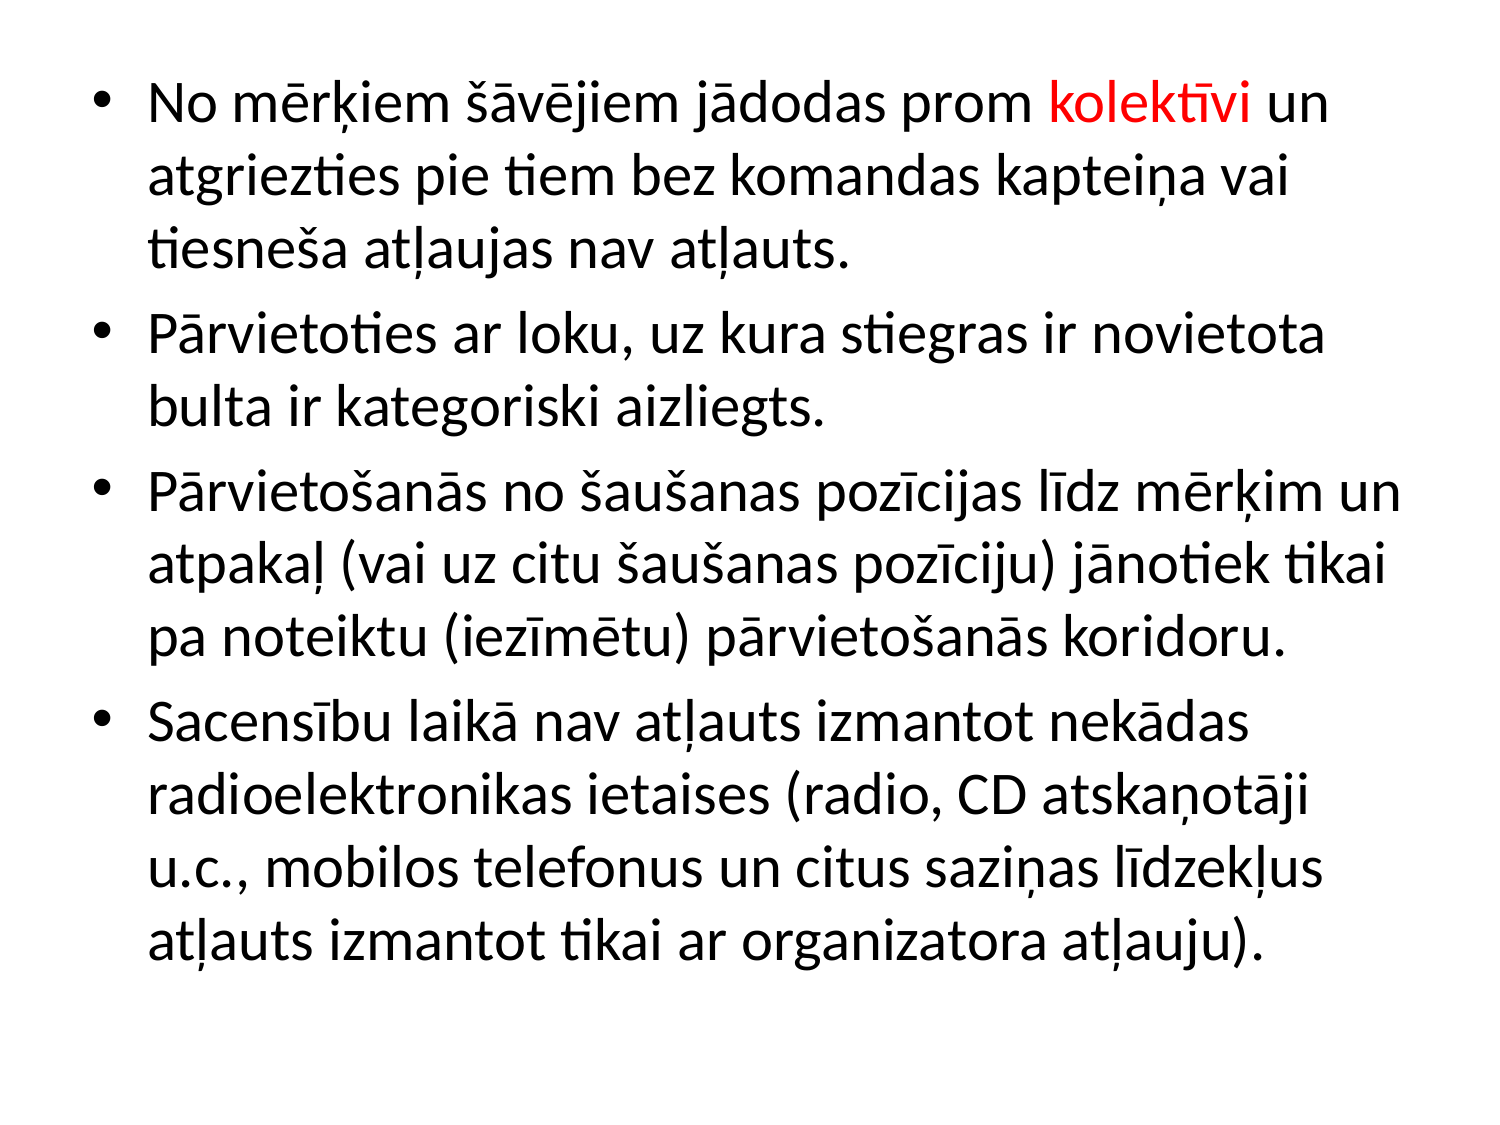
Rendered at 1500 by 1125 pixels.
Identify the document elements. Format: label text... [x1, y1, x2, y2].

list No mērķiem šāvējiem jādodas prom kolektīvi un atgriezties pie tiem bez komandas kapteiņa vai tiesneša atļaujas nav atļauts. Pārvietoties ar loku, uz kura stiegras ir novietota bulta ir kategoriski aizliegts. Pārvietošanās no šaušanas pozīcijas līdz mērķim un atpakaļ (vai uz citu šaušanas pozīciju) jānotiek tikai pa noteiktu (iezīmētu) pārvietošanās koridoru. Sacensību laikā nav atļauts izmantot nekādas radioelektronikas ietaises (radio, CD atskaņotāji u.c., mobilos telefonus un citus saziņas līdzekļus atļauts izmantot tikai ar organizatora atļauju). [76, 54, 1425, 1005]
